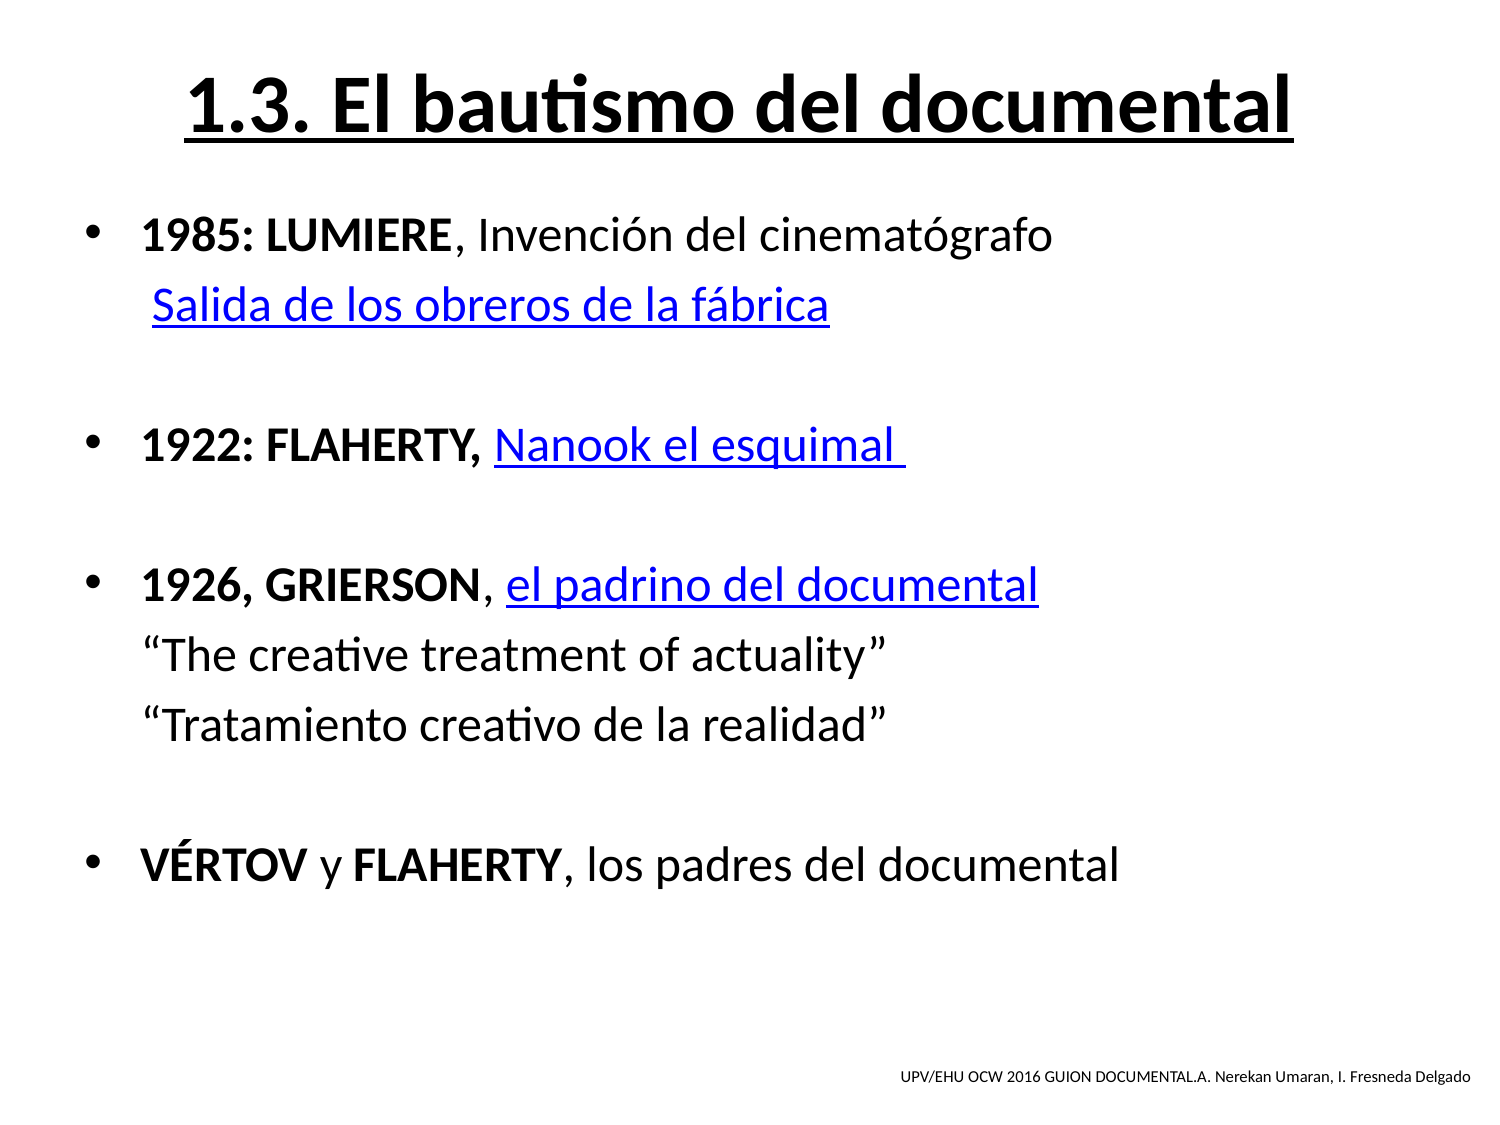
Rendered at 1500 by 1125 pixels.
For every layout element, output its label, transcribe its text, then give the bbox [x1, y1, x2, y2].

title 1.3. El bautismo del documental [101, 27, 1377, 170]
subtitle 1985: LUMIERE, Invención del cinematógrafo Salida de los obreros de la fábrica 1922: FLAHERTY, Nanook el esquimal 1926, GRIERSON, el padrino del documental “The creative treatment of actuality” “Tratamiento creativo de la realidad” VÉRTOV y FLAHERTY, los padres del documental [69, 193, 1438, 1080]
